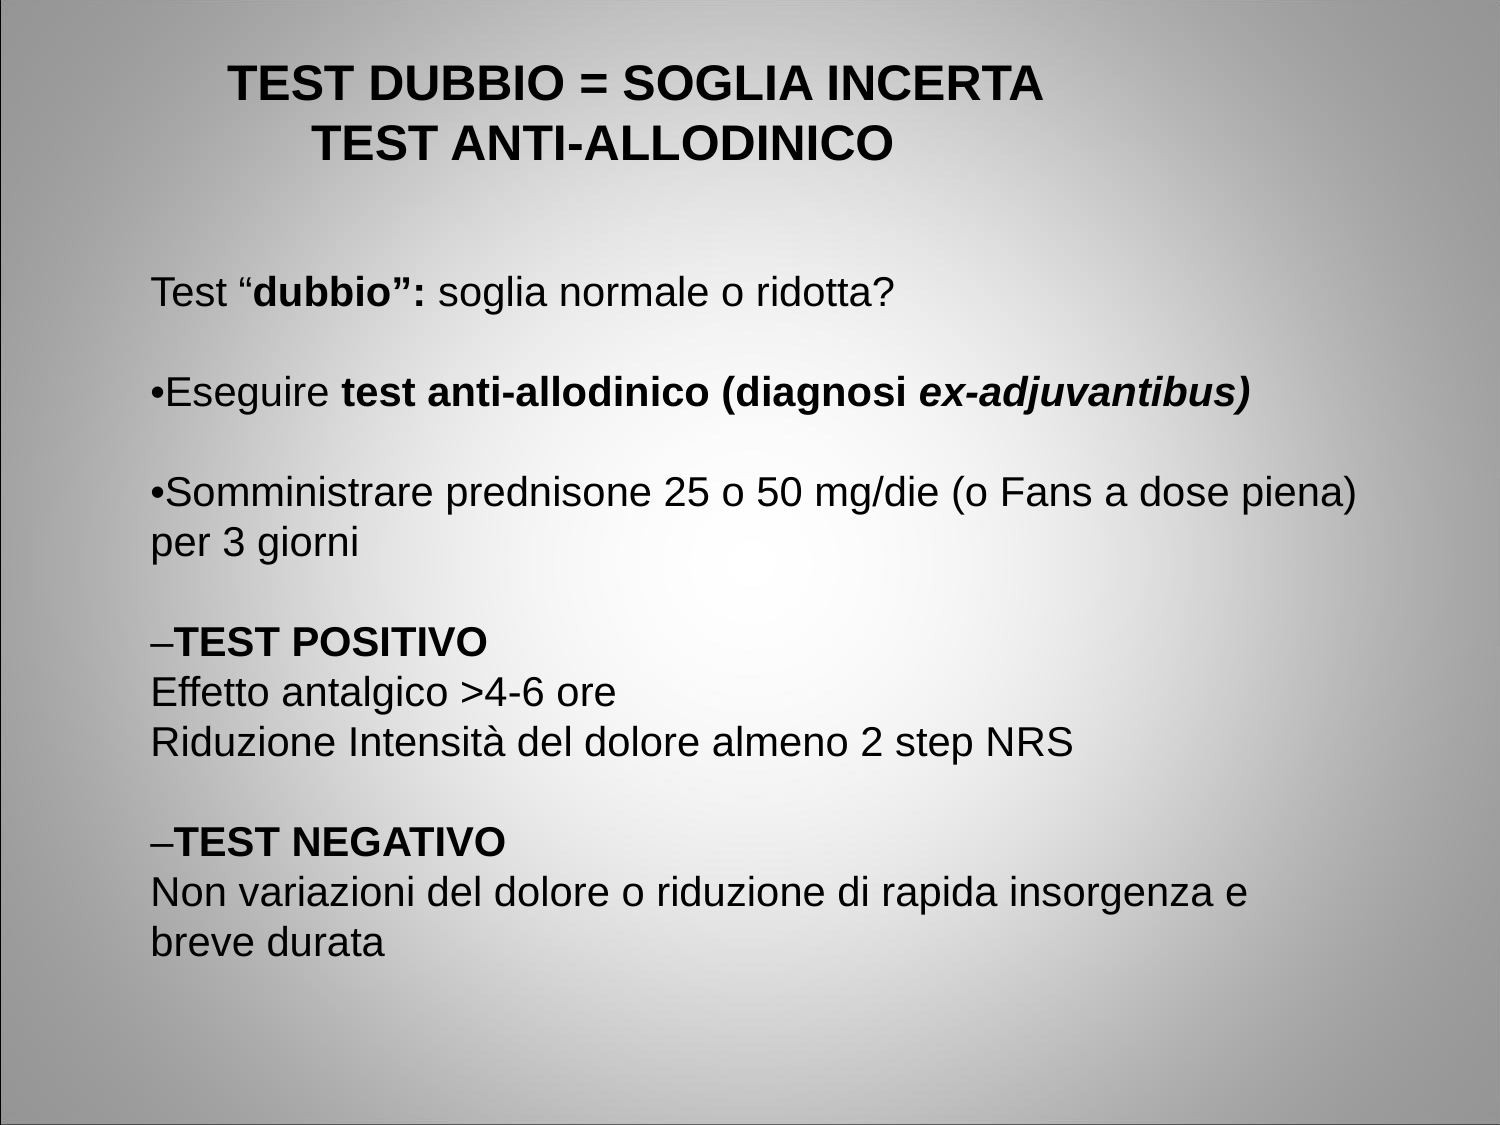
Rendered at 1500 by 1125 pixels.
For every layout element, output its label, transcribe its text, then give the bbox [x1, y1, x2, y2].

text_box Test “dubbio”: soglia normale o ridotta? •Eseguire test anti-allodinico (diagnosi ex-adjuvantibus) •Somministrare prednisone 25 o 50 mg/die (o Fans a dose piena) per 3 giorni –TEST POSITIVO Effetto antalgico >4-6 ore Riduzione Intensità del dolore almeno 2 step NRS –TEST NEGATIVO Non variazioni del dolore o riduzione di rapida insorgenza e breve durata [135, 211, 1376, 973]
text_box TEST DUBBIO = SOGLIA INCERTA TEST ANTI-ALLODINICO [100, 42, 1400, 178]
picture [0, 0, 1500, 1125]
